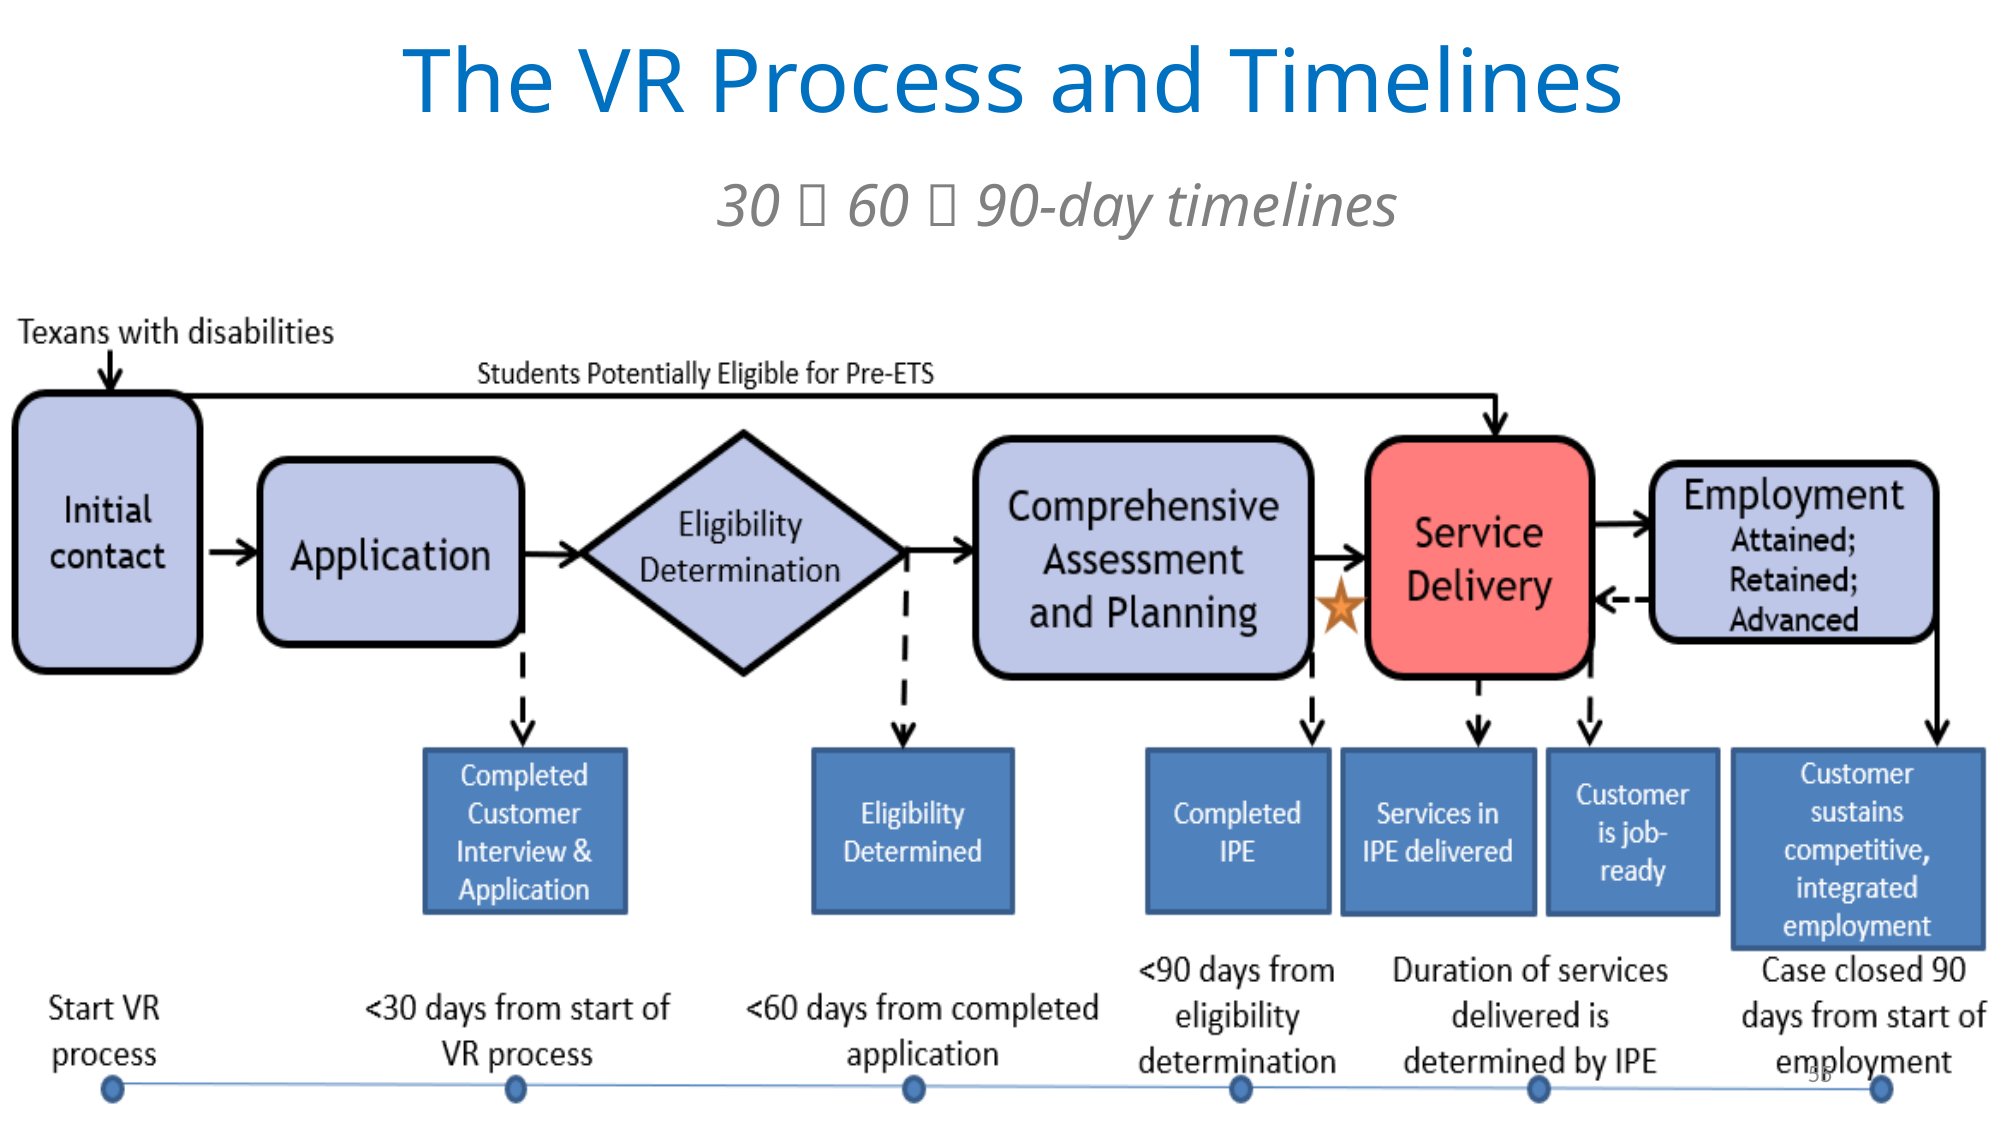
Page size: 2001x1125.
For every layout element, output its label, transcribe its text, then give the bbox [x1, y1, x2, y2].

text_box 30  60  90-day timelines [378, 160, 1738, 283]
title The VR Process and Timelines [334, 28, 1695, 140]
picture [0, 304, 2000, 1121]
